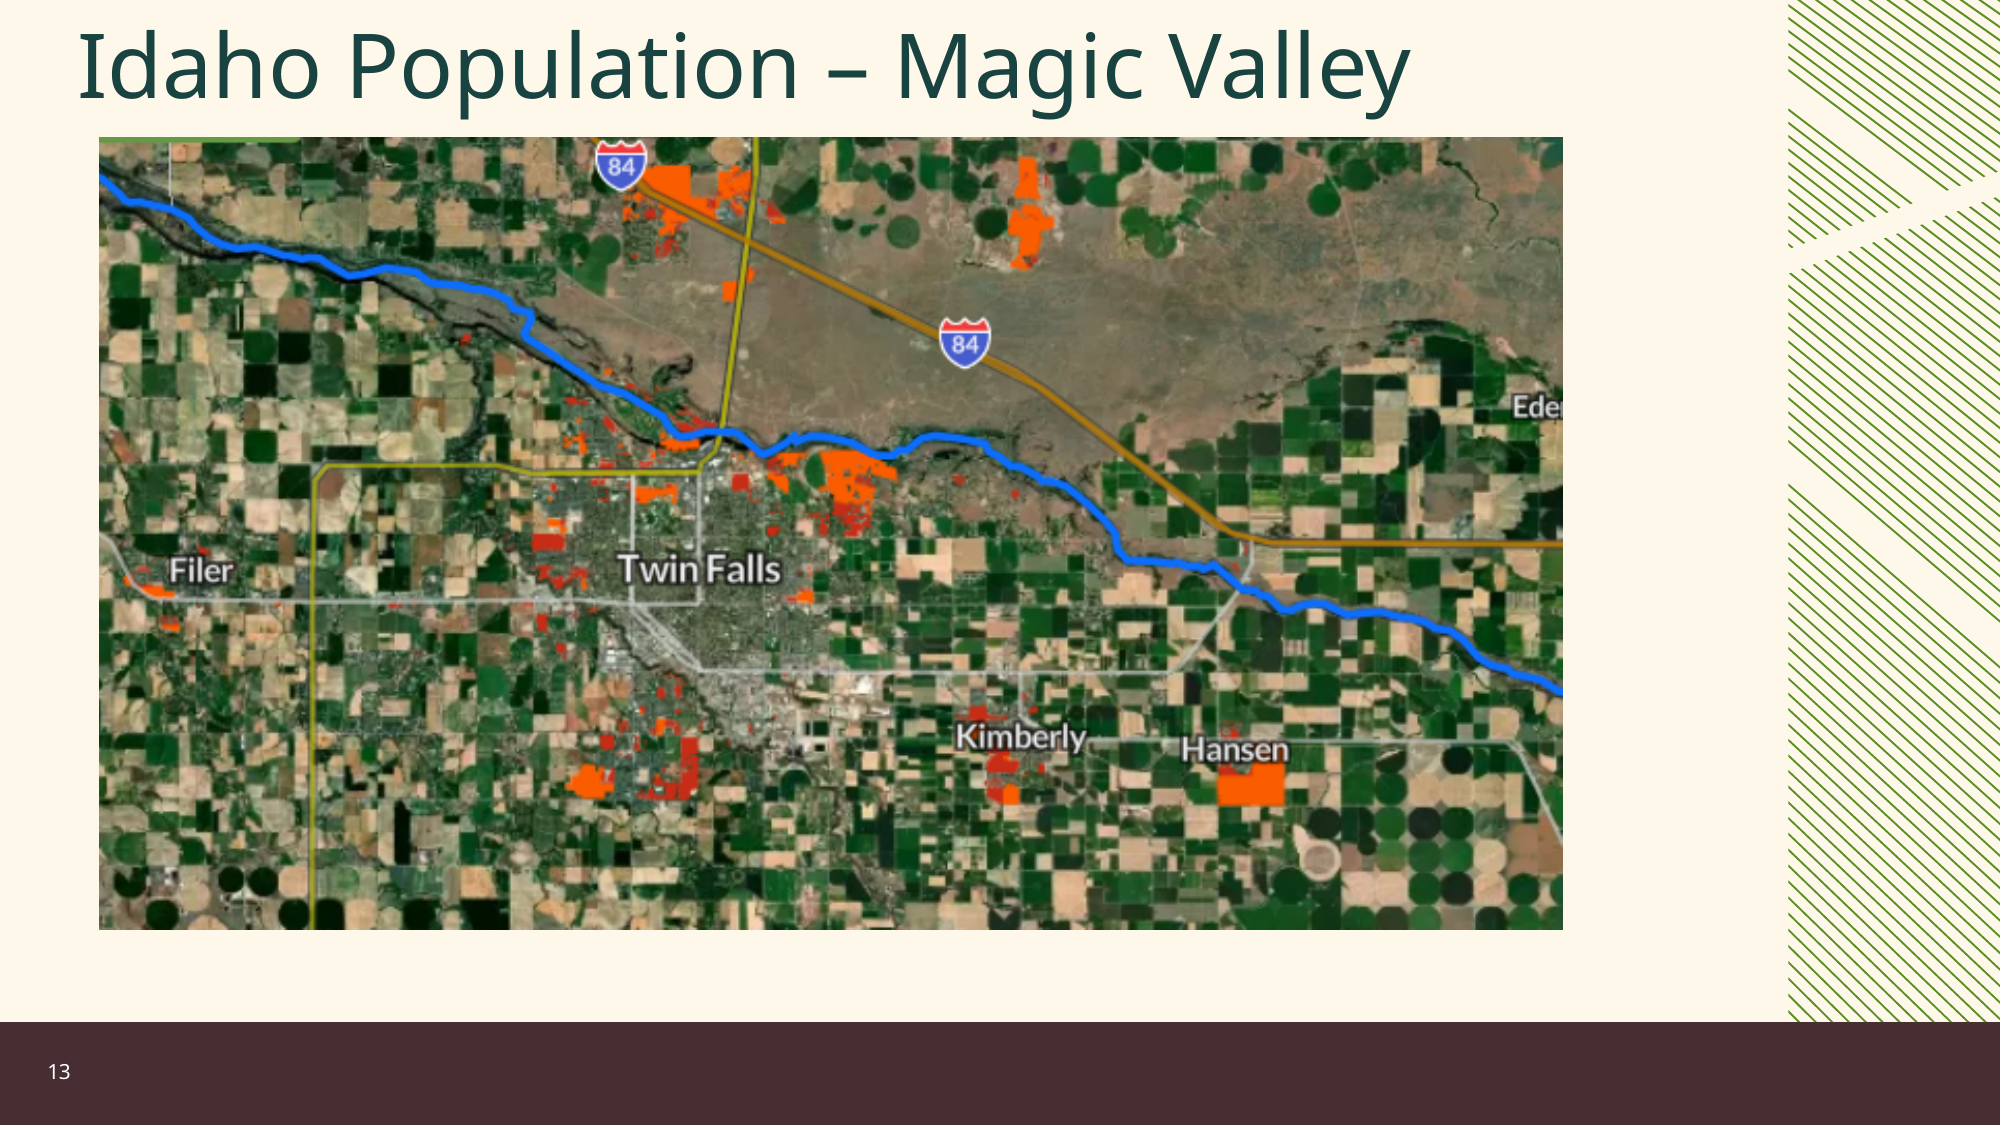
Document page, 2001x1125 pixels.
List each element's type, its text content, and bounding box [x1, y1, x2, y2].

slide_number 13 [32, 1042, 125, 1103]
list Idaho Population – Magic Valley [62, 0, 1953, 125]
picture [99, 137, 1563, 930]
